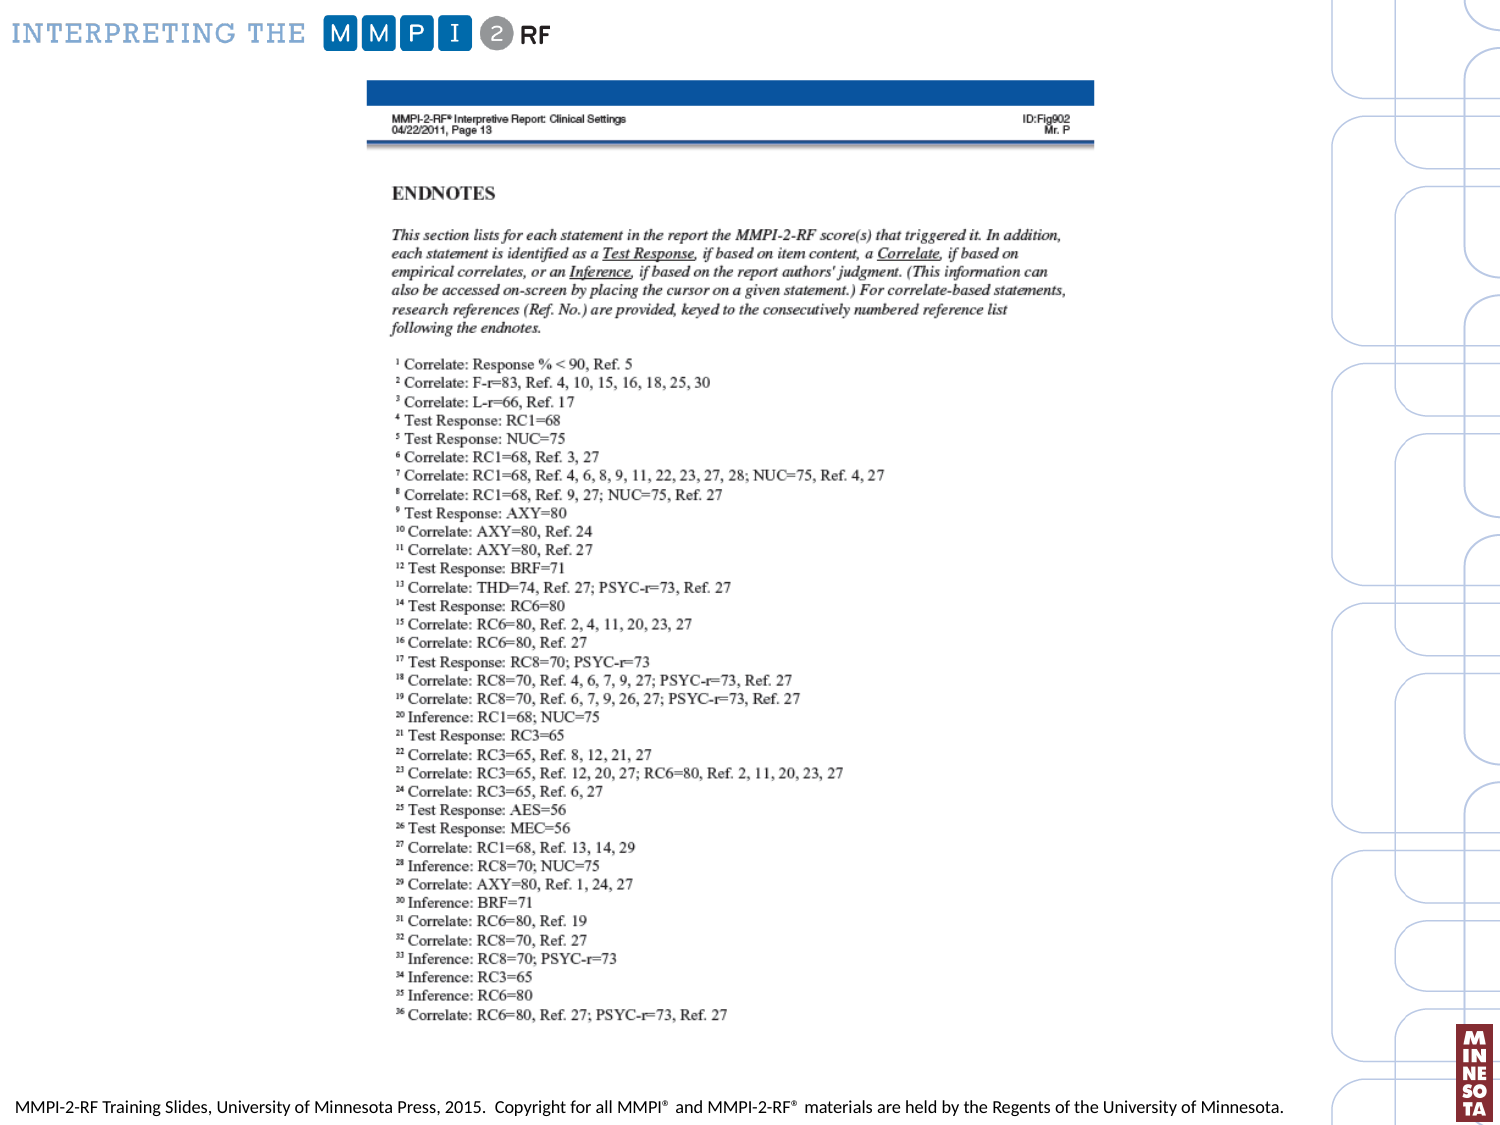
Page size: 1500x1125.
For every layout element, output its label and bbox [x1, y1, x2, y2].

picture [322, 62, 1137, 1063]
picture [1312, 0, 1500, 1125]
